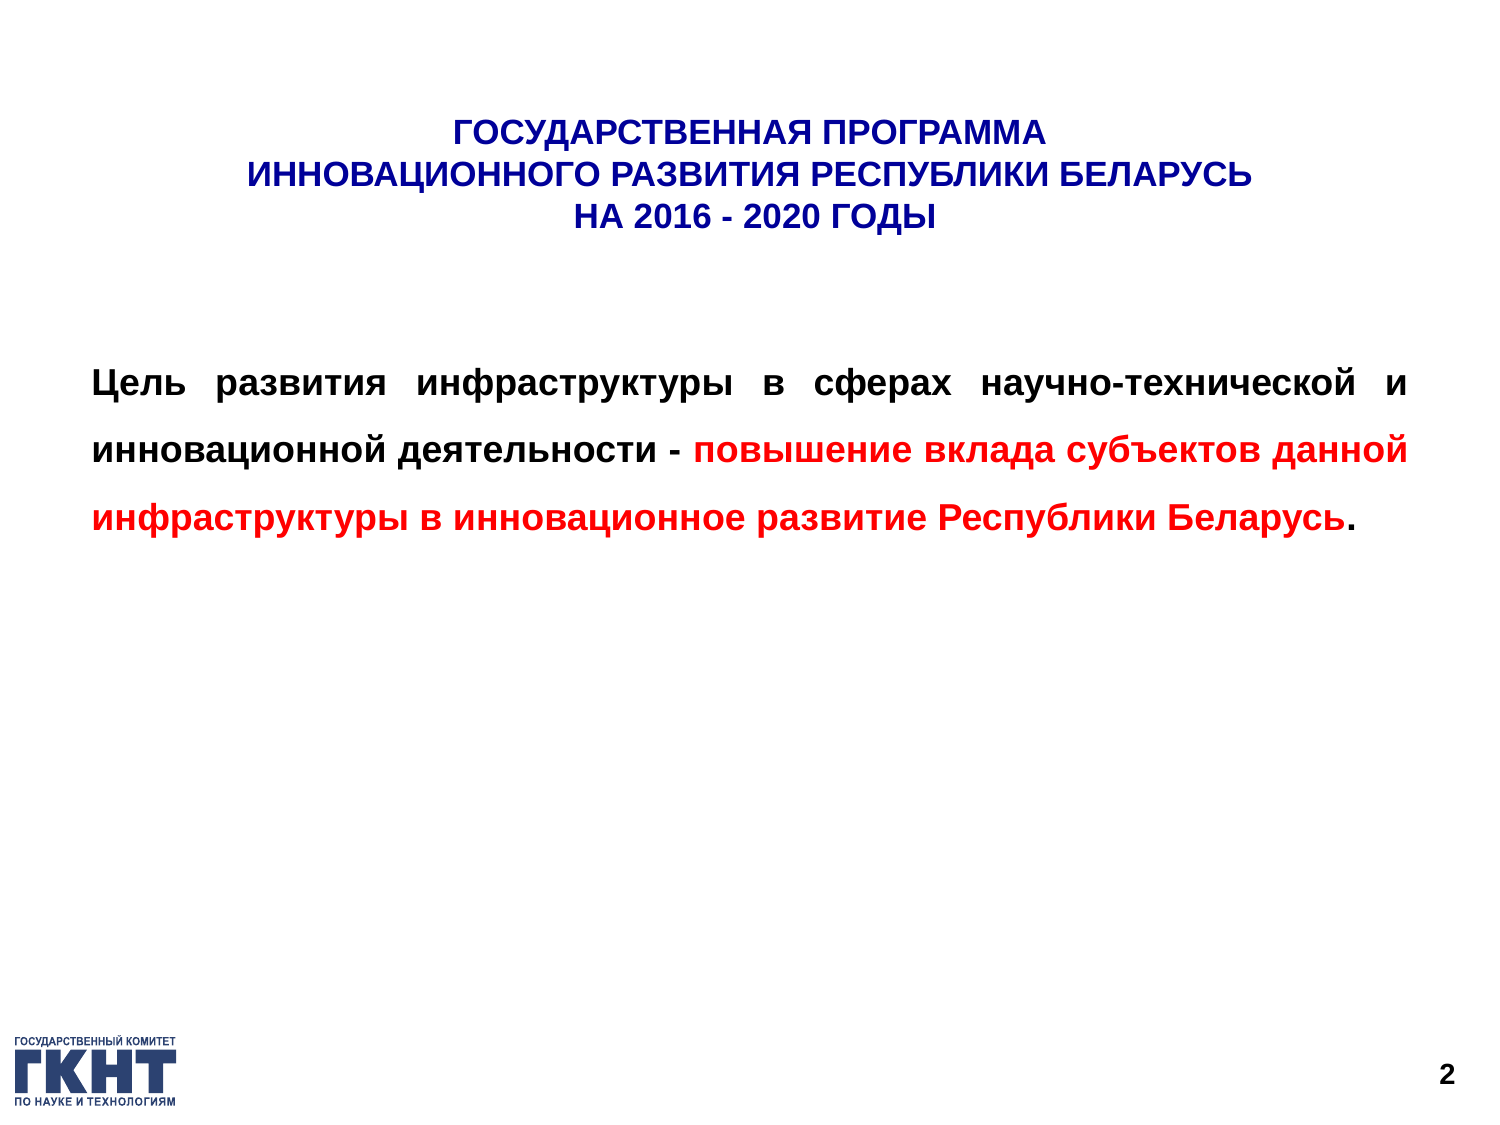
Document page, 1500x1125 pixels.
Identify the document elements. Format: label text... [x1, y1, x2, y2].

title ГОСУДАРСТВЕННАЯ ПРОГРАММА ИННОВАЦИОННОГО РАЗВИТИЯ РЕСПУБЛИКИ БЕЛАРУСЬ НА 2016 - 2020 ГОДЫ [79, 101, 1430, 244]
picture [14, 1034, 177, 1107]
text_box Цель развития инфраструктуры в сферах научно-технической и инновационной деятельности - повышение вклада субъектов данной инфраструктуры в инновационное развитие Республики Беларусь. [76, 327, 1424, 545]
slide_number 2 [1387, 1042, 1471, 1103]
